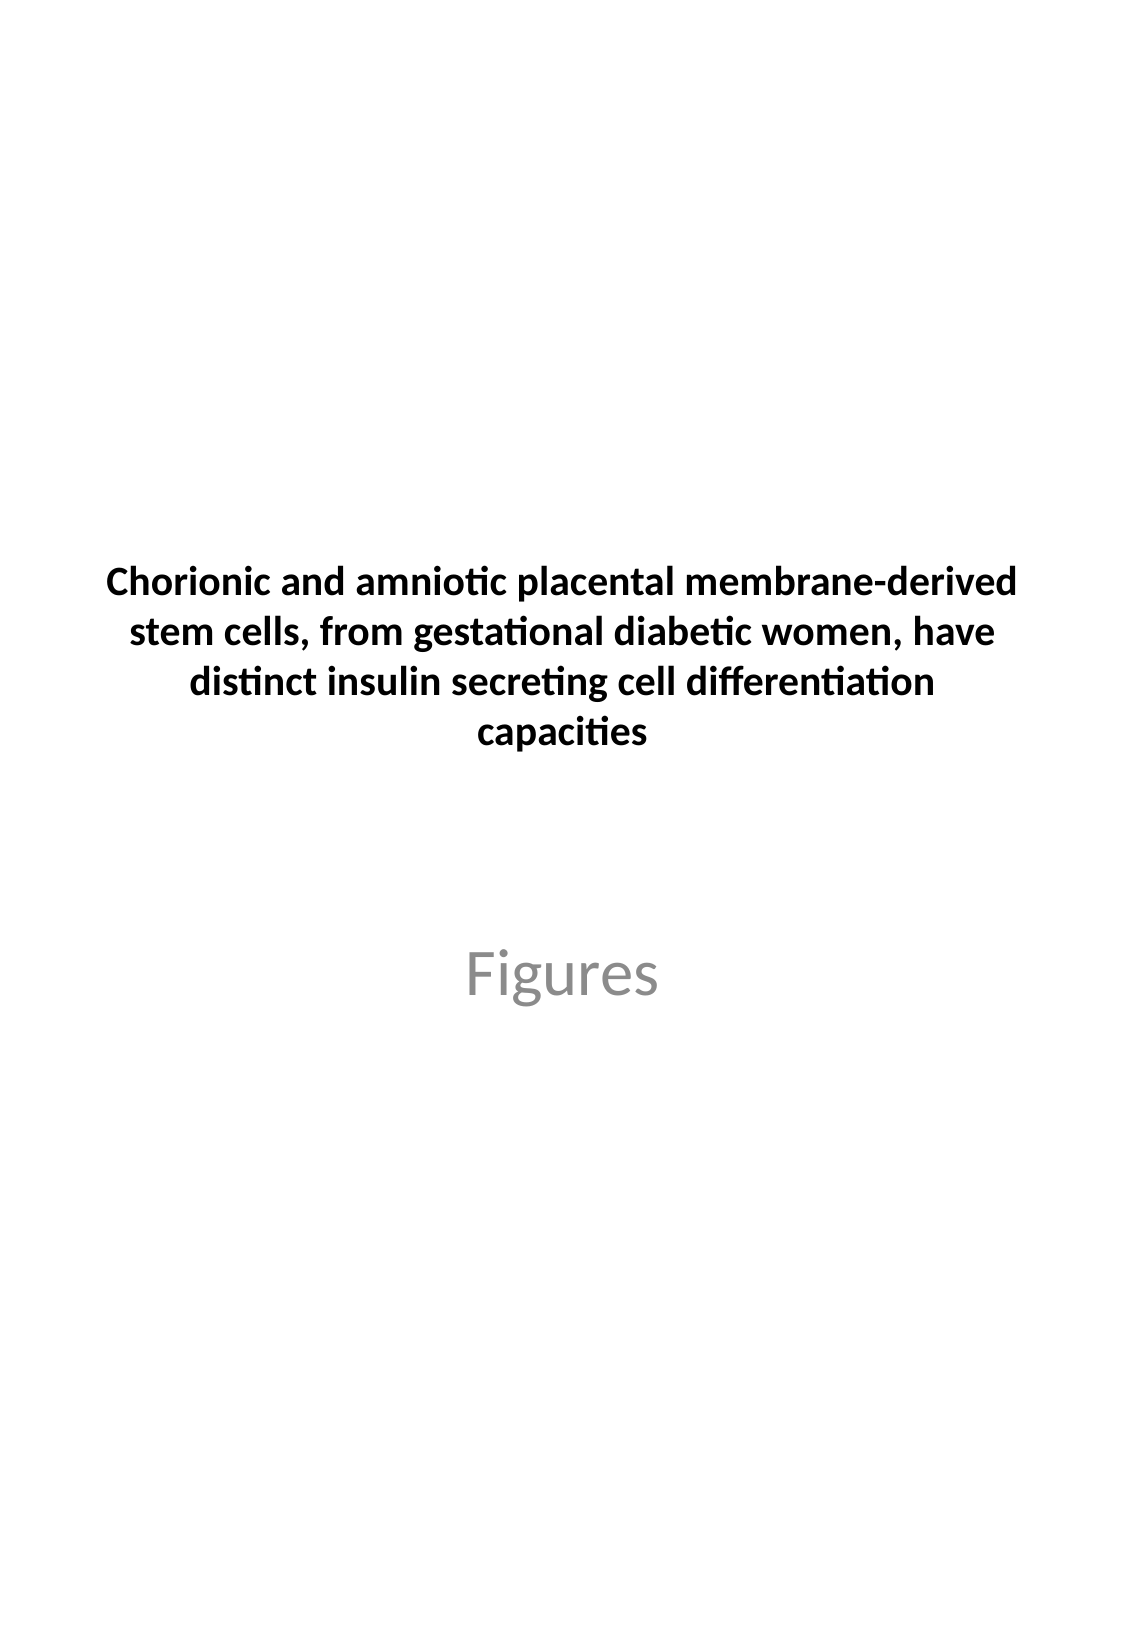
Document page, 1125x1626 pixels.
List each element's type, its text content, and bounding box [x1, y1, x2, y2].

subtitle Figures [168, 920, 957, 1337]
title Chorionic and amniotic placental membrane-derived stem cells, from gestational diabetic women, have distinct insulin secreting cell differentiation capacities [84, 504, 1041, 854]
